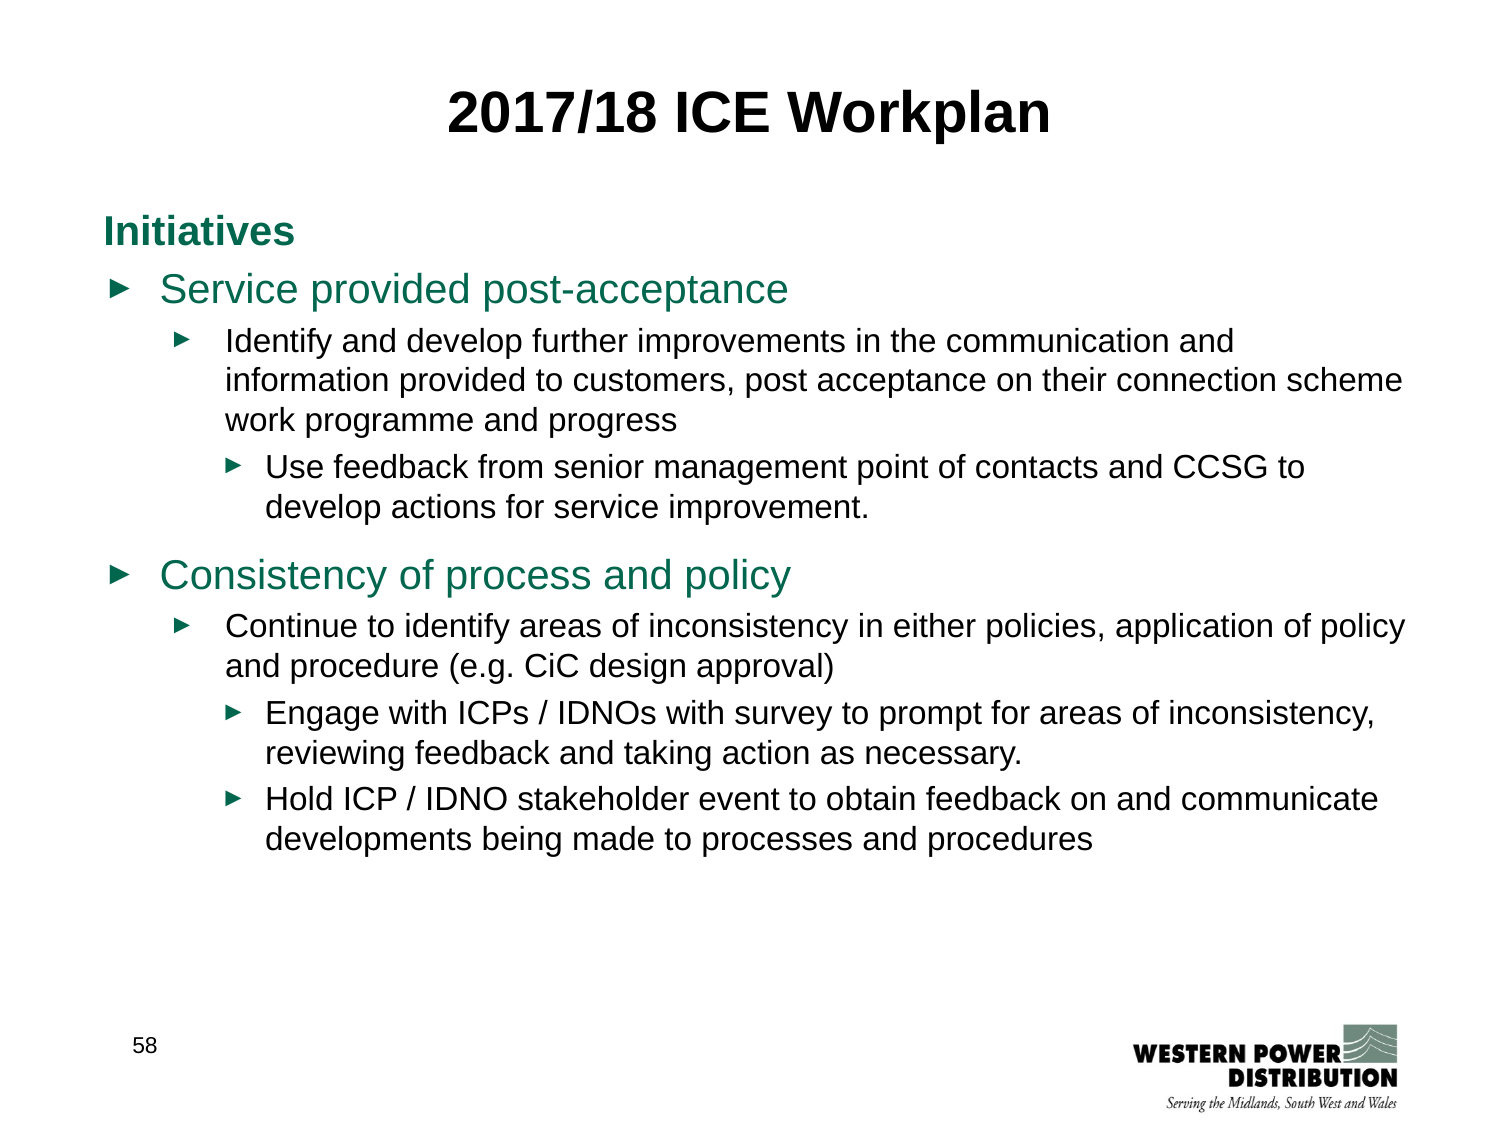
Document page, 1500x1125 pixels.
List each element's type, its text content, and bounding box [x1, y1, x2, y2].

text_box 2017/18 ICE Workplan [112, 66, 1388, 196]
text_box Initiatives Service provided post-acceptance Identify and develop further improvements in the communication and information provided to customers, post acceptance on their connection scheme work programme and progress Use feedback from senior management point of contacts and CCSG to develop actions for service improvement. Consistency of process and policy Continue to identify areas of inconsistency in either policies, application of policy and procedure (e.g. CiC design approval) Engage with ICPs / IDNOs with survey to prompt for areas of inconsistency, reviewing feedback and taking action as necessary. Hold ICP / IDNO stakeholder event to obtain feedback on and communicate developments being made to processes and procedures [88, 196, 1424, 941]
slide_number 58 [117, 1023, 431, 1099]
picture [1131, 1023, 1398, 1114]
